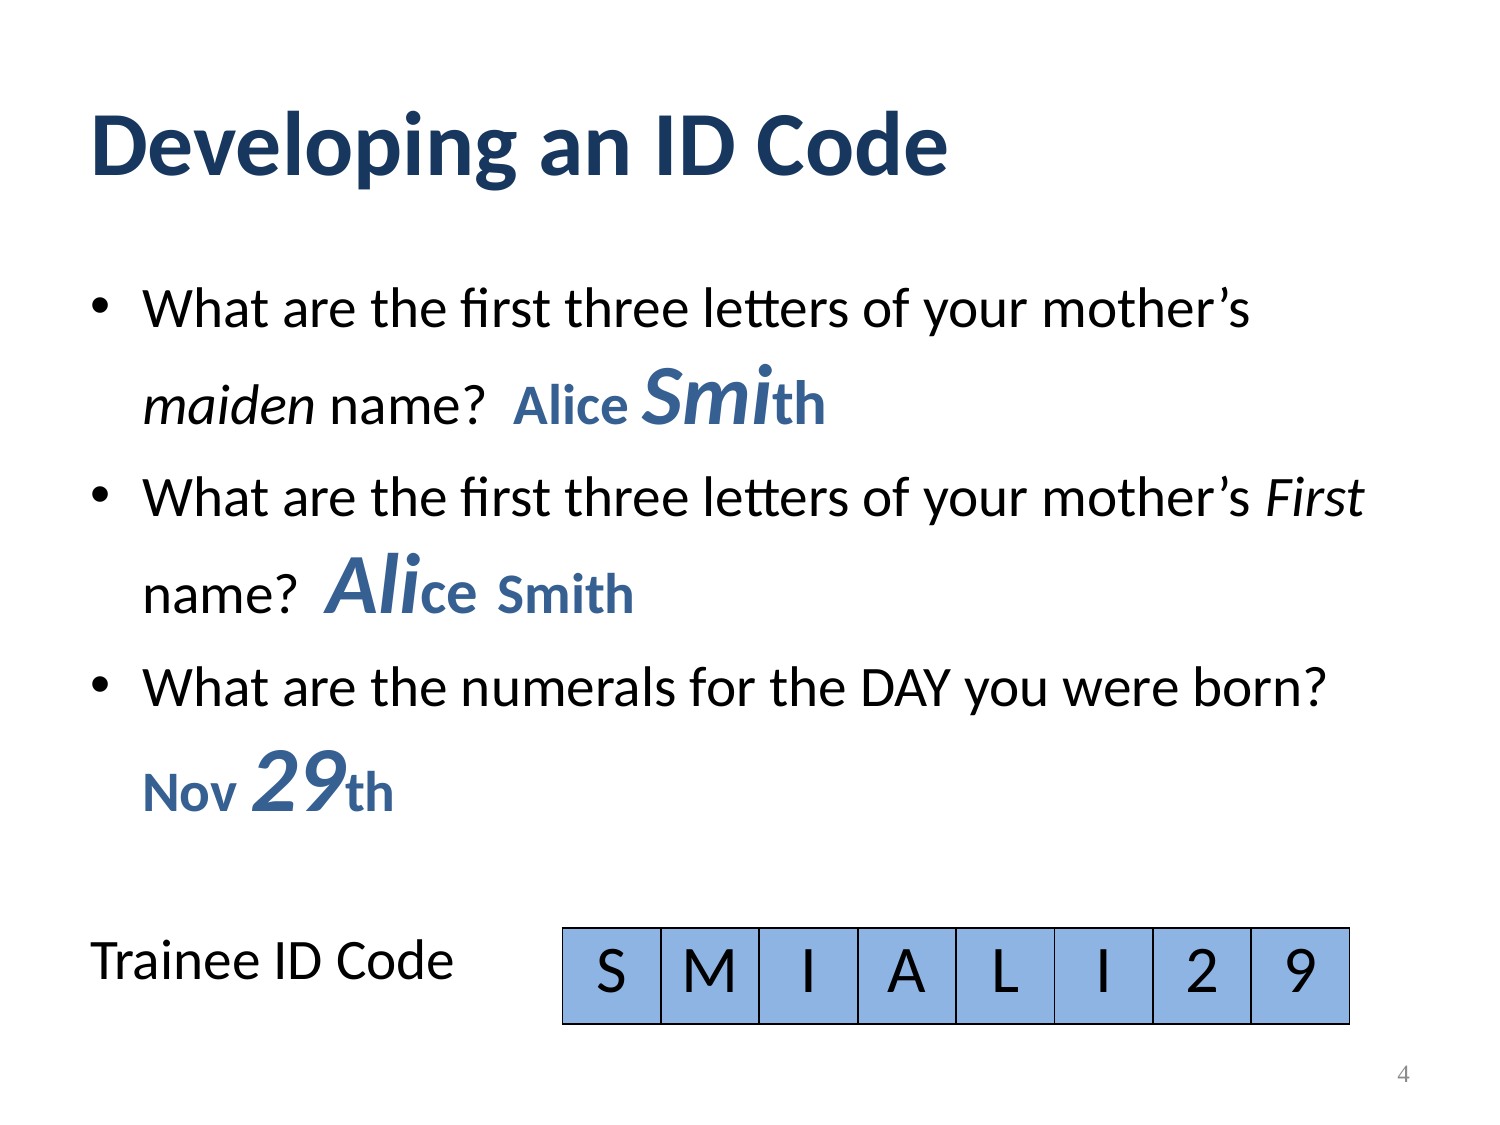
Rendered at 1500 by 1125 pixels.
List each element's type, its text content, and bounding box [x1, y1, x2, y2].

title Developing an ID Code [75, 45, 1425, 233]
table_header I [760, 929, 857, 1023]
table_header I [1055, 929, 1152, 1023]
list What are the first three letters of your mother’s maiden name? Alice Smith What are the first three letters of your mother’s First name? Alice Smith What are the numerals for the DAY you were born? Nov 29th Trainee ID Code [75, 262, 1425, 1005]
table_header L [957, 929, 1054, 1023]
table_header 2 [1154, 929, 1250, 1023]
slide_number 4 [1074, 1042, 1425, 1103]
table_header 9 [1252, 929, 1349, 1023]
table_header A [859, 929, 955, 1023]
table_header S [563, 929, 660, 1023]
table_header M [662, 929, 758, 1023]
